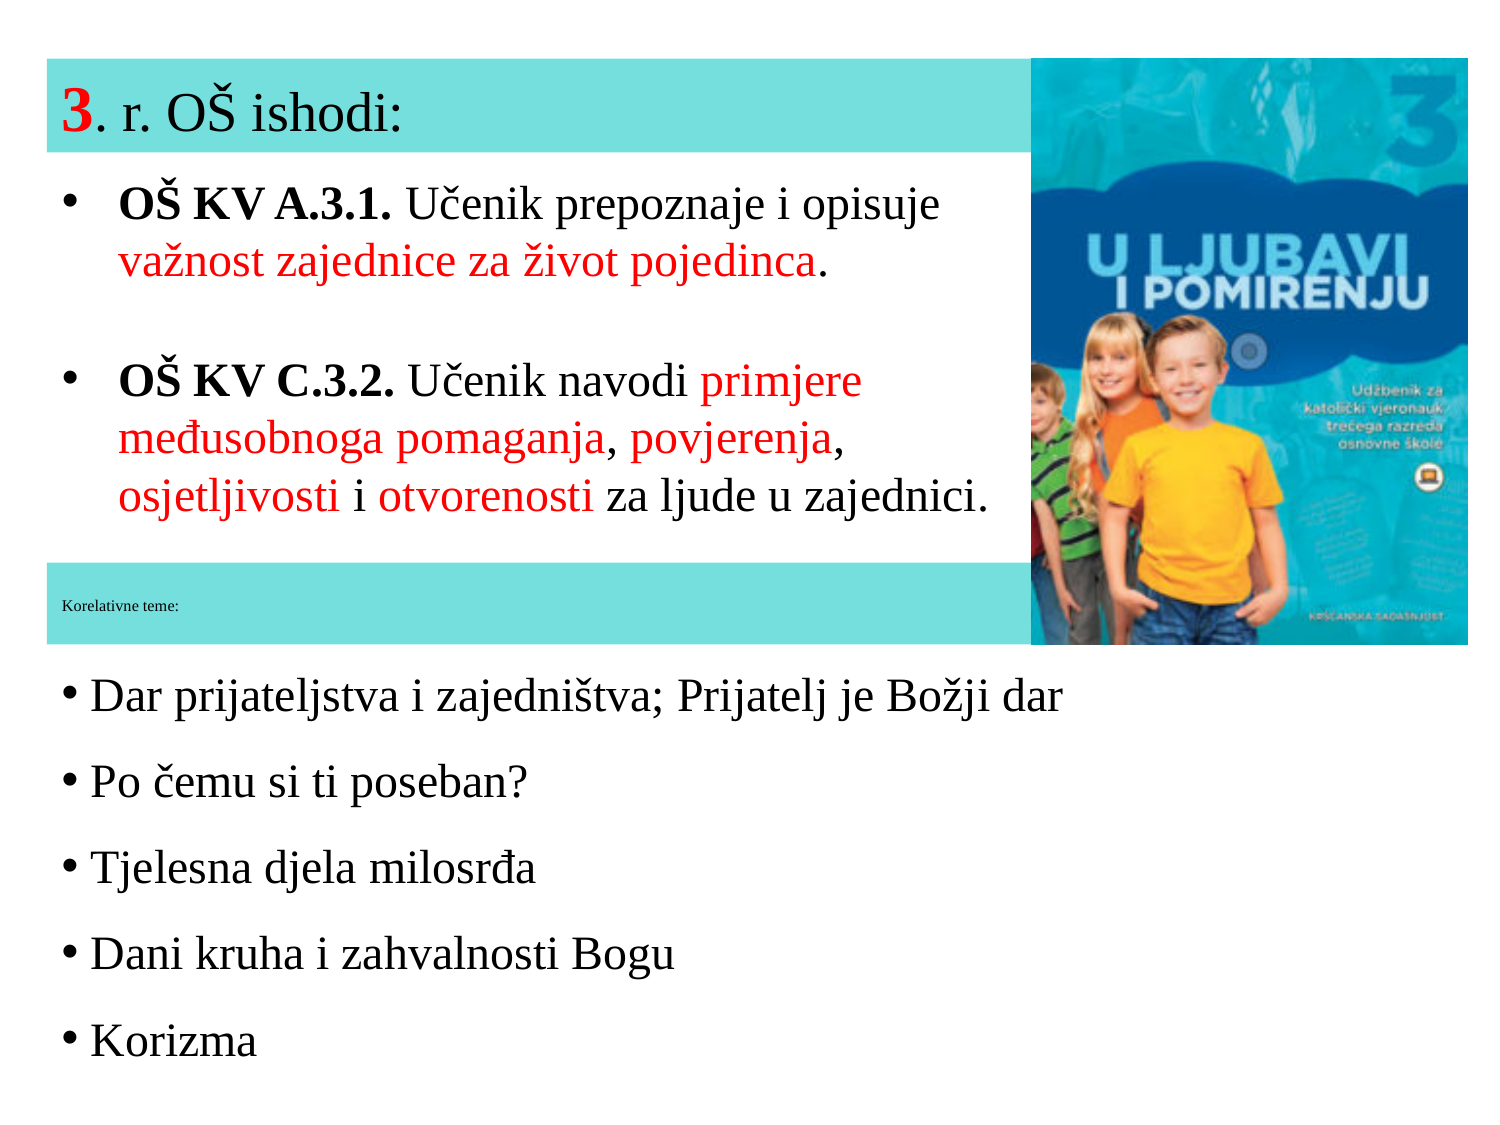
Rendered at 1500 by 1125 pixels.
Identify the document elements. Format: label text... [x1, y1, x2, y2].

title 3. r. OŠ ishodi: [46, 58, 1028, 153]
list OŠ KV A.3.1. Učenik prepoznaje i opisuje važnost zajednice za život pojedinca. OŠ KV C.3.2. Učenik navodi primjere međusobnoga pomaganja, povjerenja, osjetljivosti i otvorenosti za ljude u zajednici. [46, 164, 1025, 551]
text_box Dar prijateljstva i zajedništva; Prijatelj je Božji dar Po čemu si ti poseban? Tjelesna djela milosrđa Dani kruha i zahvalnosti Bogu Korizma [46, 656, 1465, 1074]
picture [1031, 58, 1468, 645]
text_box Korelativne teme: [46, 562, 1025, 645]
